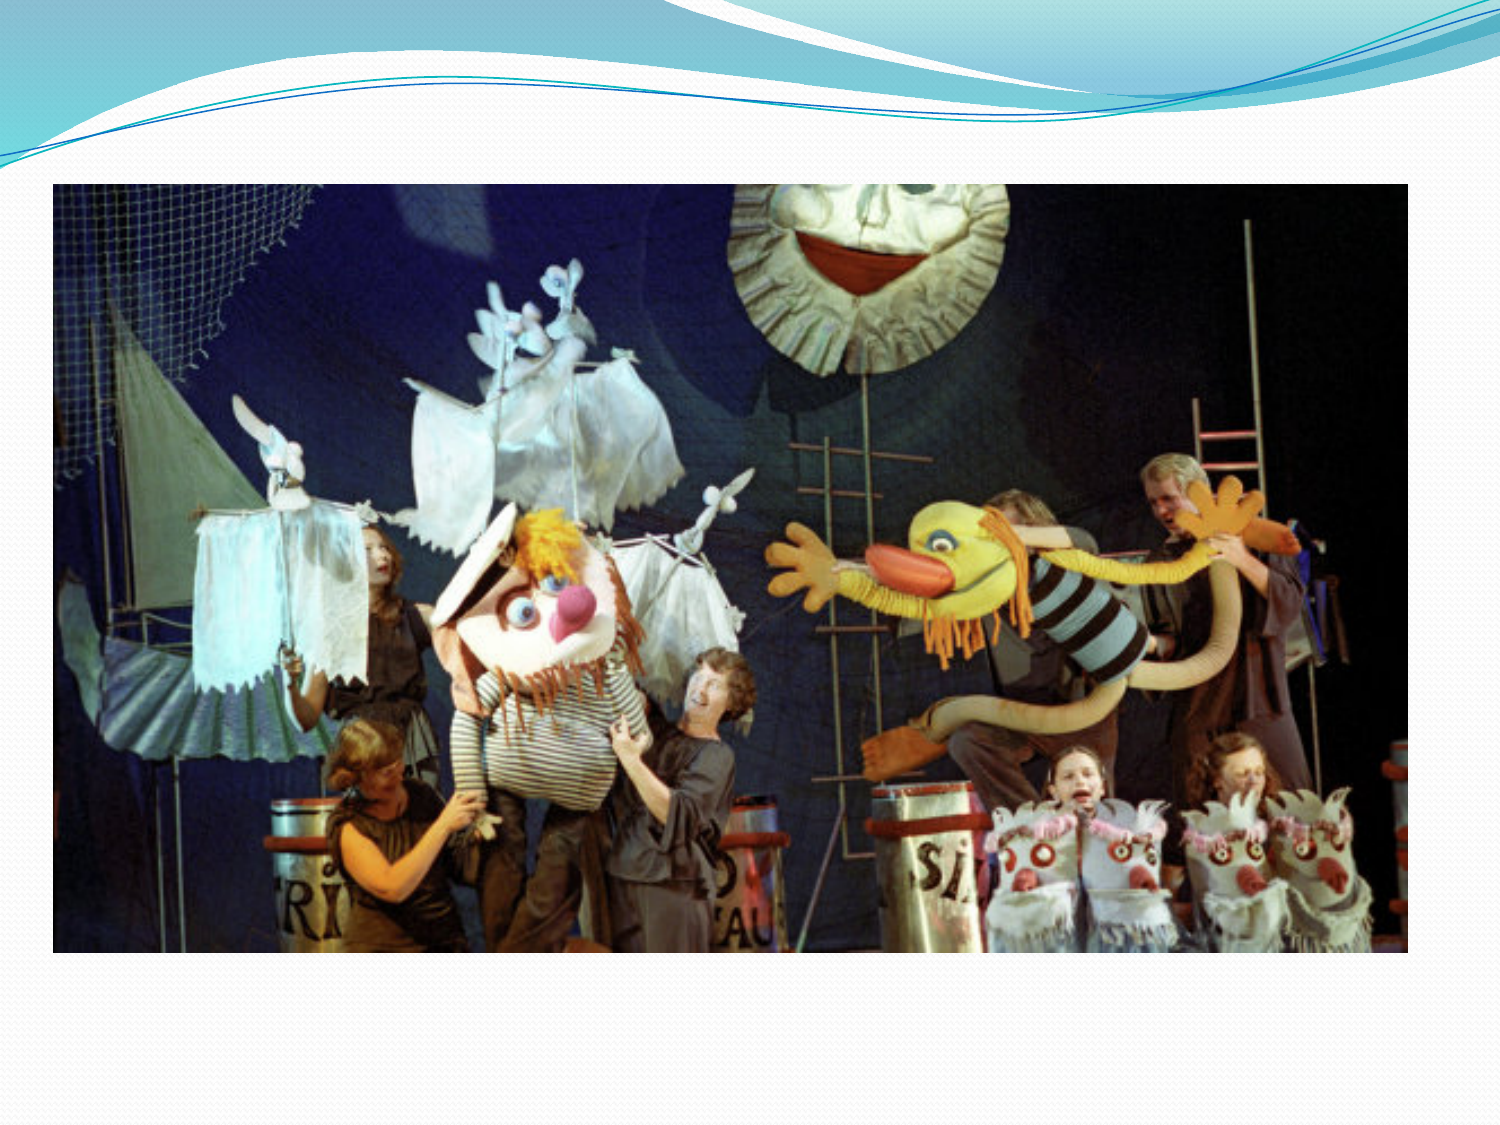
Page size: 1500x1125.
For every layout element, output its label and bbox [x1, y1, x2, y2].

picture [52, 184, 1409, 953]
